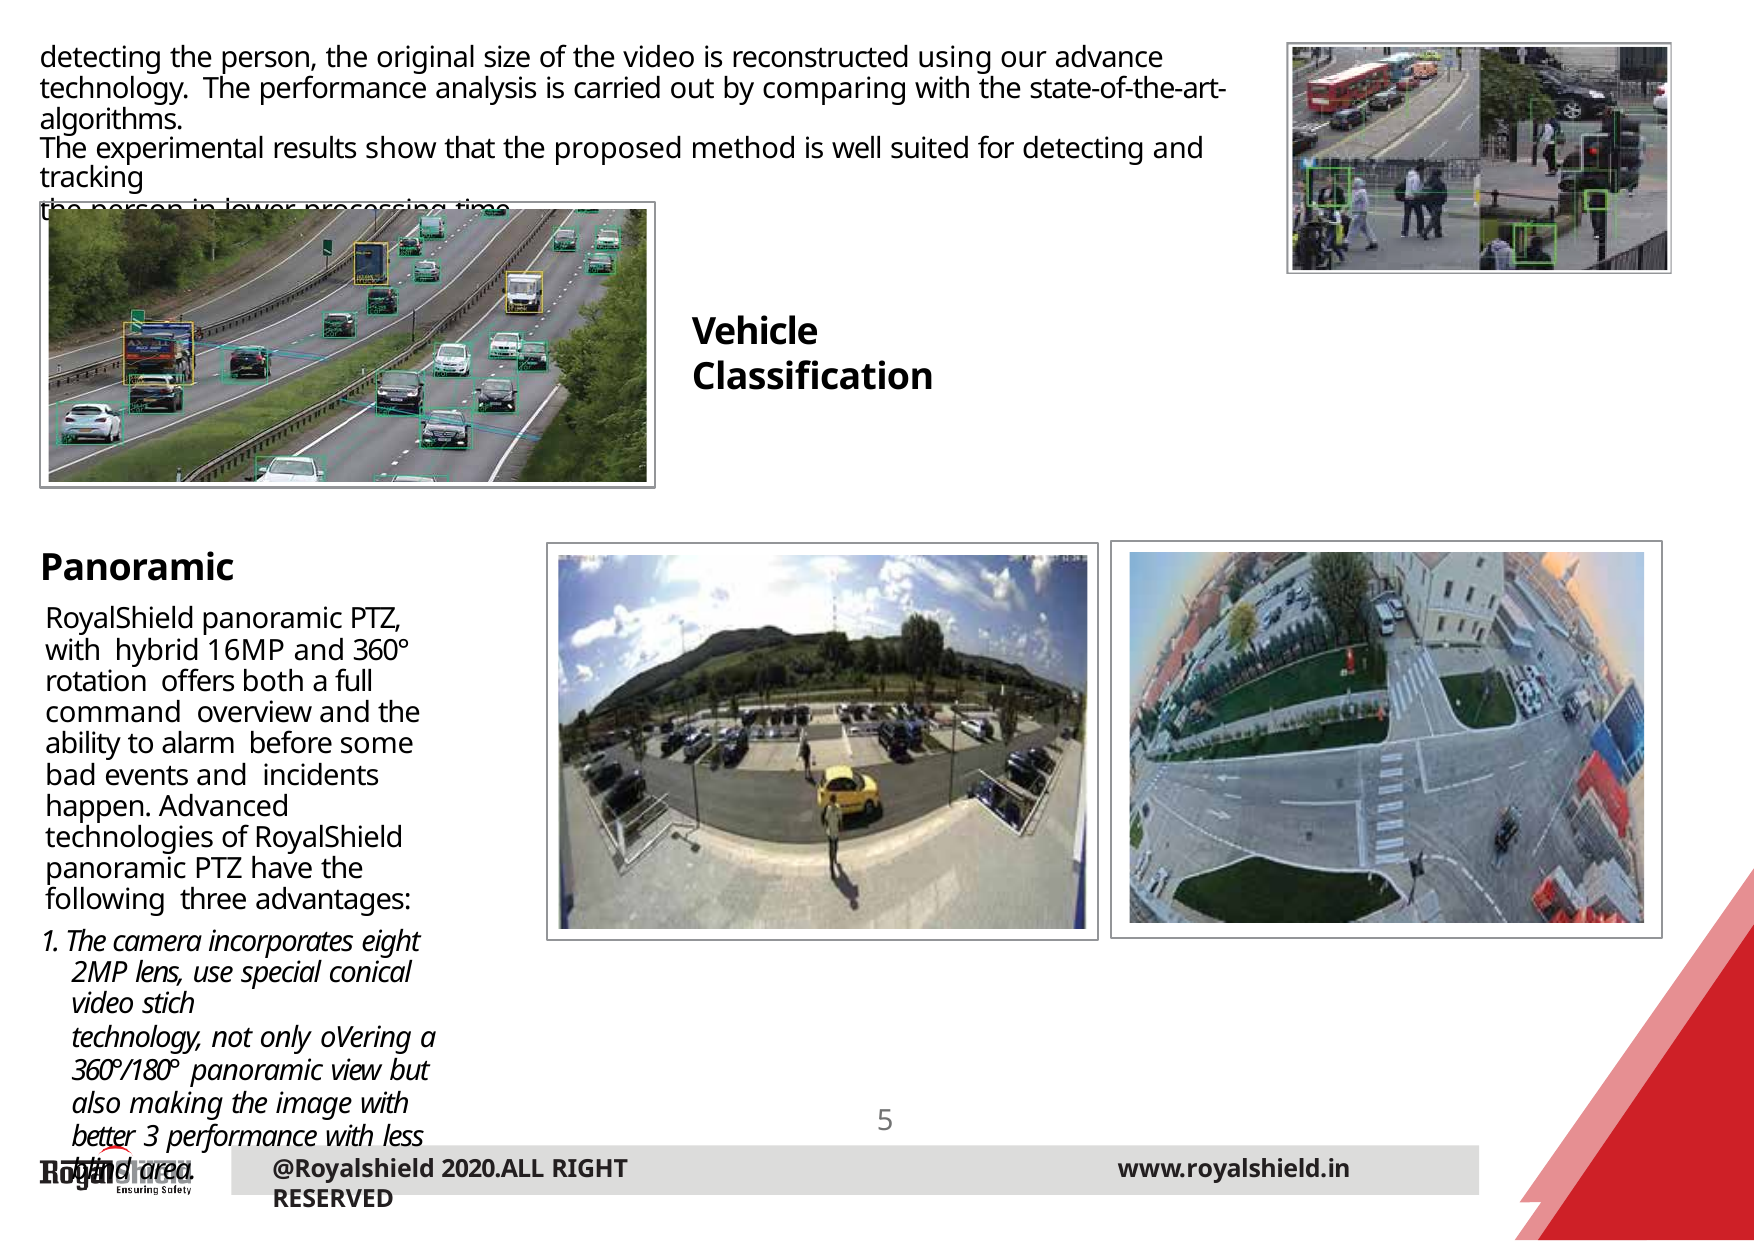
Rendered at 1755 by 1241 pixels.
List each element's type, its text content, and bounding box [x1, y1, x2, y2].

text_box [545, 541, 1100, 942]
footer @Royalshield 2020.ALL RIGHT RESERVED [270, 1150, 729, 1241]
text_box www.royalshield.in [1115, 1150, 1417, 1183]
text_box [39, 1186, 191, 1195]
text_box 5 [870, 1100, 899, 1137]
text_box Panoramic RoyalShield panoramic PTZ, with hybrid 16MP and 360° rotation offers both a full command overview and the ability to alarm before some bad events and incidents happen. Advanced technologies of RoyalShield panoramic PTZ have the following three advantages: 1. The camera incorporates eight 2MP lens, use special conical video stich technology, not only oVering a 360°/180° panoramic view but also making the image with better 3 performance with less blind area. [37, 526, 1608, 1186]
text_box Vehicle Classification [689, 305, 1045, 398]
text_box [38, 200, 657, 489]
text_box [1109, 539, 1664, 940]
text_box [1286, 42, 1672, 274]
text_box detecting the person, the original size of the video is reconstructed using our advance technology. The performance analysis is carried out by comparing with the state-of-the-art-algorithms. The experimental results show that the proposed method is well suited for detecting and tracking the person in lower processing time. [37, 35, 1231, 227]
